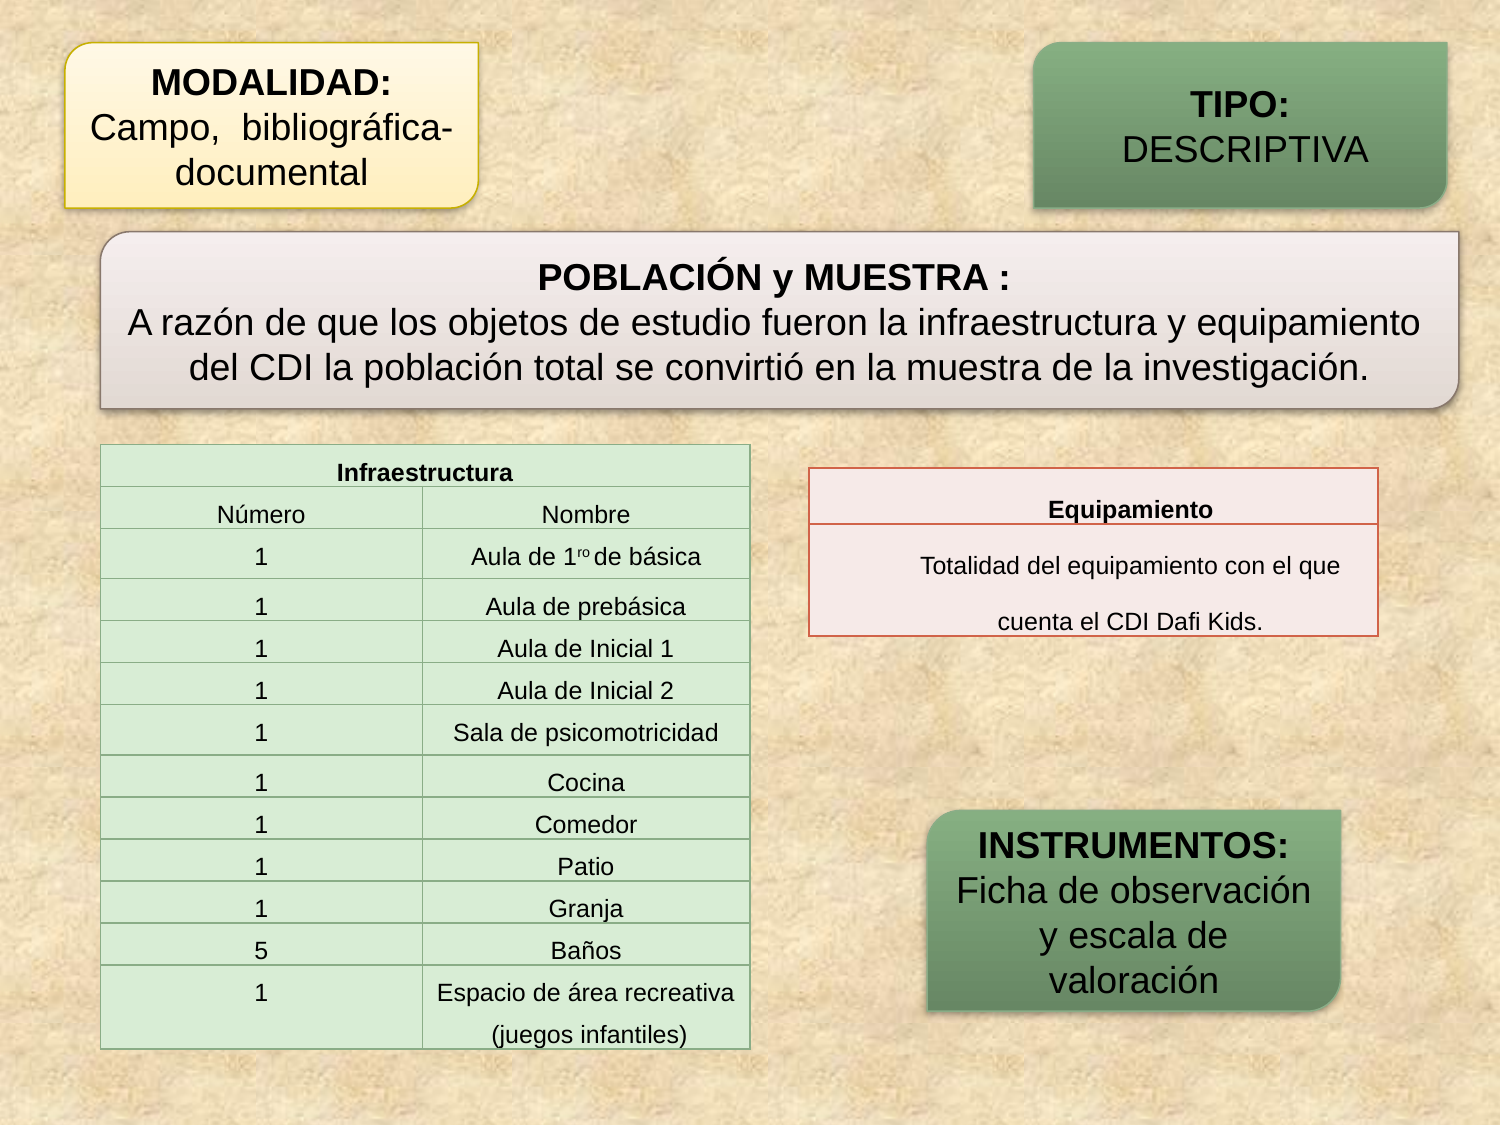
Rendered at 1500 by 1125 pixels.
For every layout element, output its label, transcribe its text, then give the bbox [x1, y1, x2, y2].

table_cell 1 [101, 840, 422, 880]
table_cell Sala de psicomotricidad [423, 705, 749, 754]
table_cell 1 [101, 621, 422, 662]
text_box MODALIDAD: Campo, bibliográfica-documental [64, 41, 480, 209]
table_cell Número [101, 487, 422, 528]
table_cell Granja [423, 882, 749, 922]
table_cell Baños [423, 924, 749, 964]
table_cell Espacio de área recreativa (juegos infantiles) [423, 966, 749, 1048]
table_cell Aula de prebásica [423, 579, 749, 620]
table_cell Aula de 1ro de básica [423, 529, 749, 578]
table_header Equipamiento [810, 469, 1377, 523]
table_cell Patio [423, 840, 749, 880]
table_cell 1 [101, 663, 422, 704]
table_cell Aula de Inicial 2 [423, 663, 749, 704]
text_box INSTRUMENTOS: Ficha de observación y escala de valoración [926, 809, 1342, 1013]
table_cell Cocina [423, 756, 749, 796]
text_box POBLACIÓN y MUESTRA : A razón de que los objetos de estudio fueron la infraestructura y equipamiento del CDI la población total se convirtió en la muestra de la investigación. [99, 230, 1460, 410]
text_box TIPO: DESCRIPTIVA [1032, 41, 1448, 209]
table_cell 1 [101, 798, 422, 838]
picture [0, 0, 1500, 1125]
table_cell 1 [101, 579, 422, 620]
table_cell Nombre [423, 487, 749, 528]
table_cell 1 [101, 966, 422, 1048]
table_cell Aula de Inicial 1 [423, 621, 749, 662]
table_cell 5 [101, 924, 422, 964]
table_cell 1 [101, 882, 422, 922]
table_cell 1 [101, 529, 422, 578]
table_cell 1 [101, 705, 422, 754]
table_cell 1 [101, 756, 422, 796]
table_cell Comedor [423, 798, 749, 838]
table_header Infraestructura [101, 445, 749, 486]
table_cell Totalidad del equipamiento con el que cuenta el CDI Dafi Kids. [810, 525, 1377, 635]
